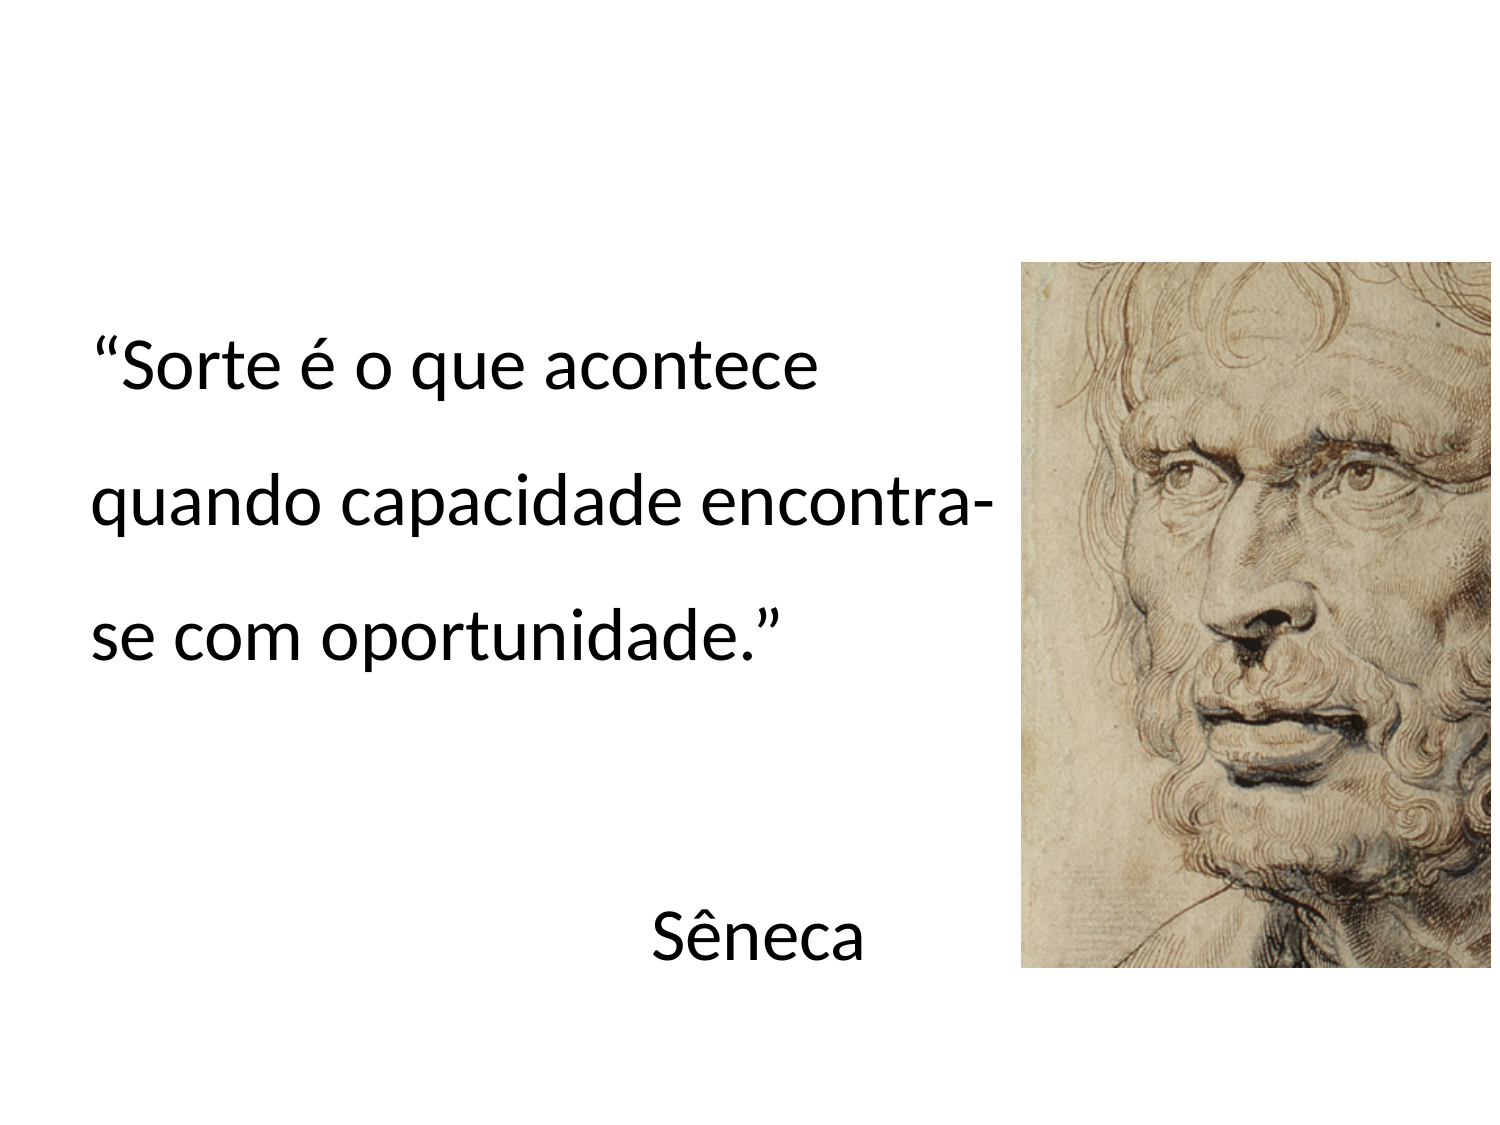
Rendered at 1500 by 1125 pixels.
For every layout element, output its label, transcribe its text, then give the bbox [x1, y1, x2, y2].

list “Sorte é o que acontece quando capacidade encontra-se com oportunidade.” Sêneca [75, 262, 1022, 1005]
picture [1021, 262, 1491, 968]
